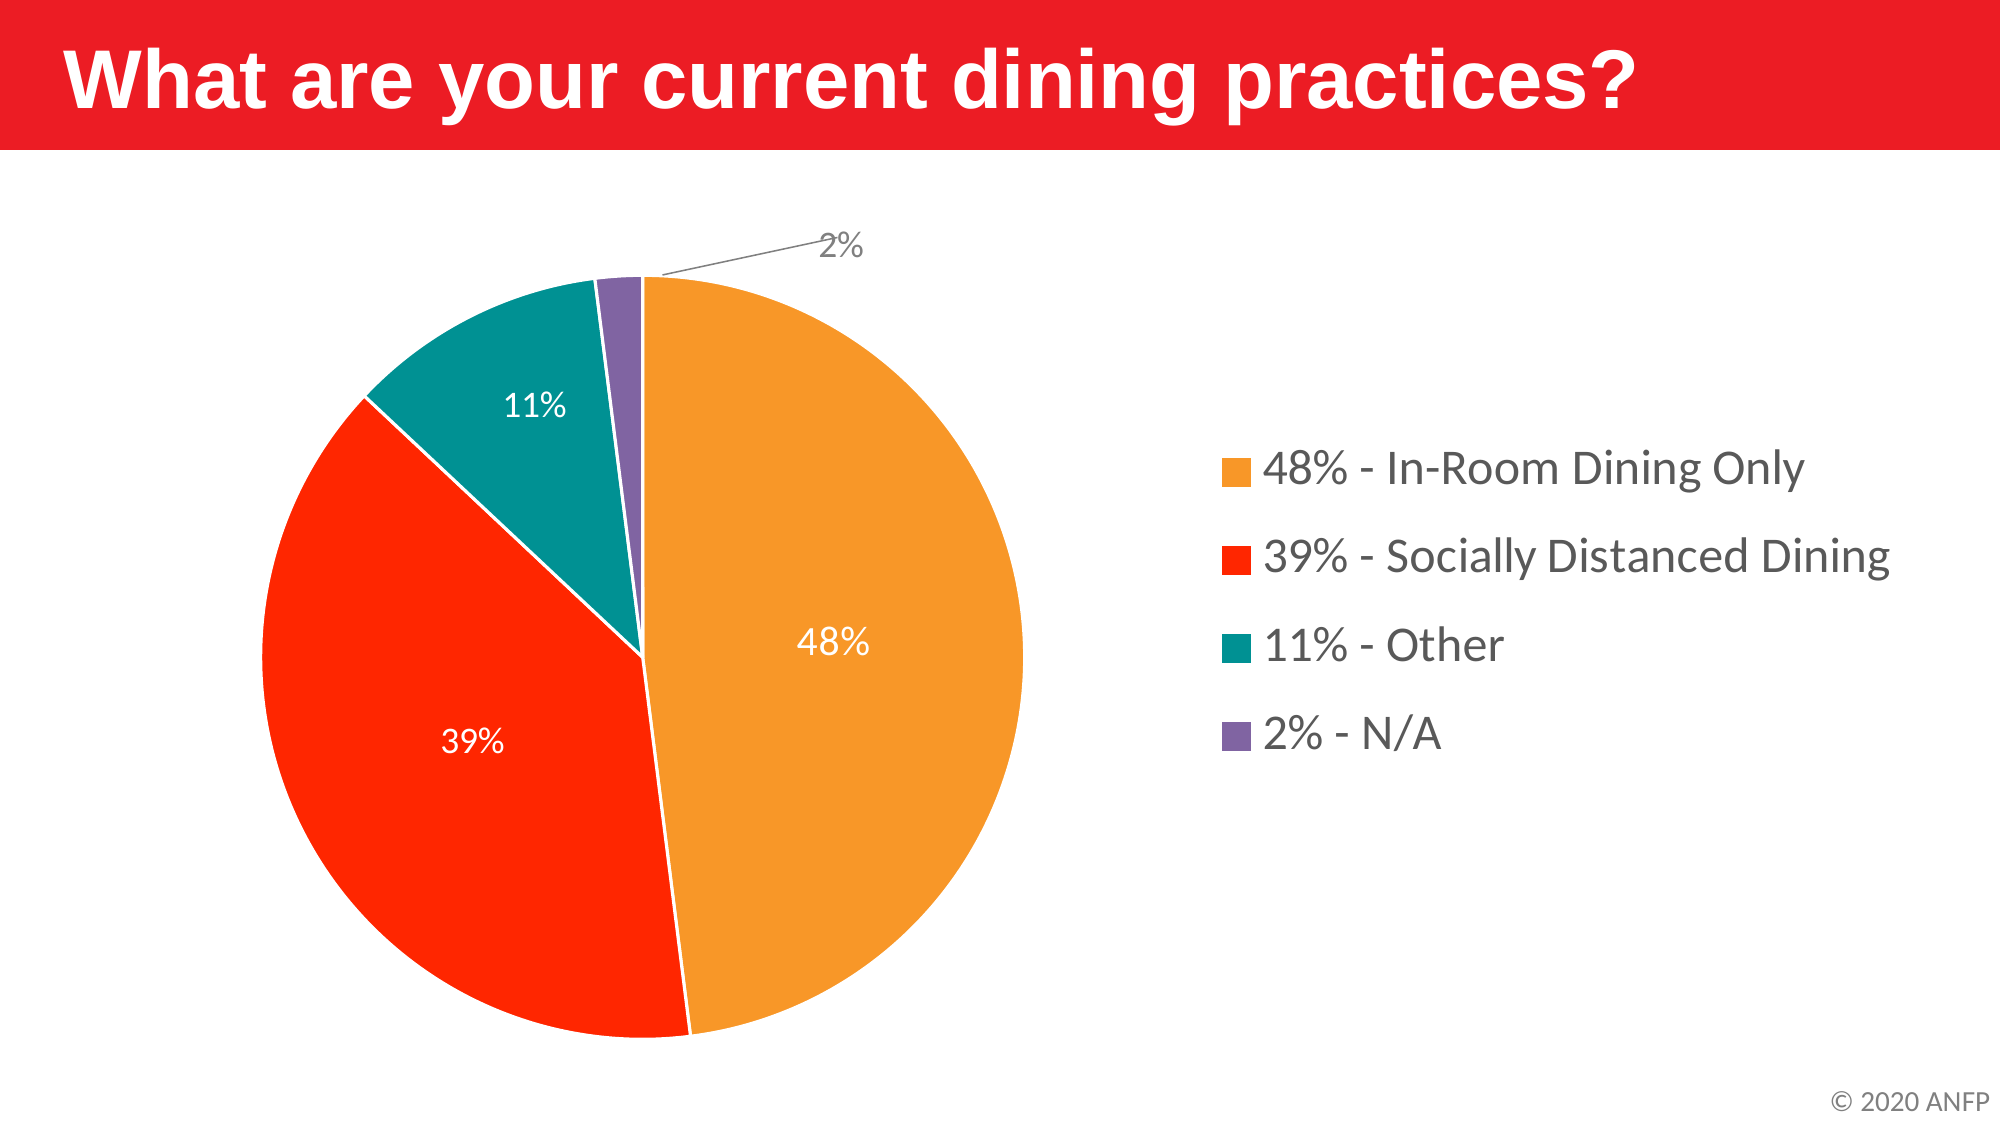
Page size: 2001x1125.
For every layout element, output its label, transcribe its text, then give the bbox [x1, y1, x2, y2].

chart [5, 212, 1995, 1057]
text_box [0, 0, 2000, 152]
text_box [662, 237, 838, 276]
text_box © 2020 ANFP [1812, 1074, 2000, 1125]
text_box What are your current dining practices? [49, 18, 1963, 132]
